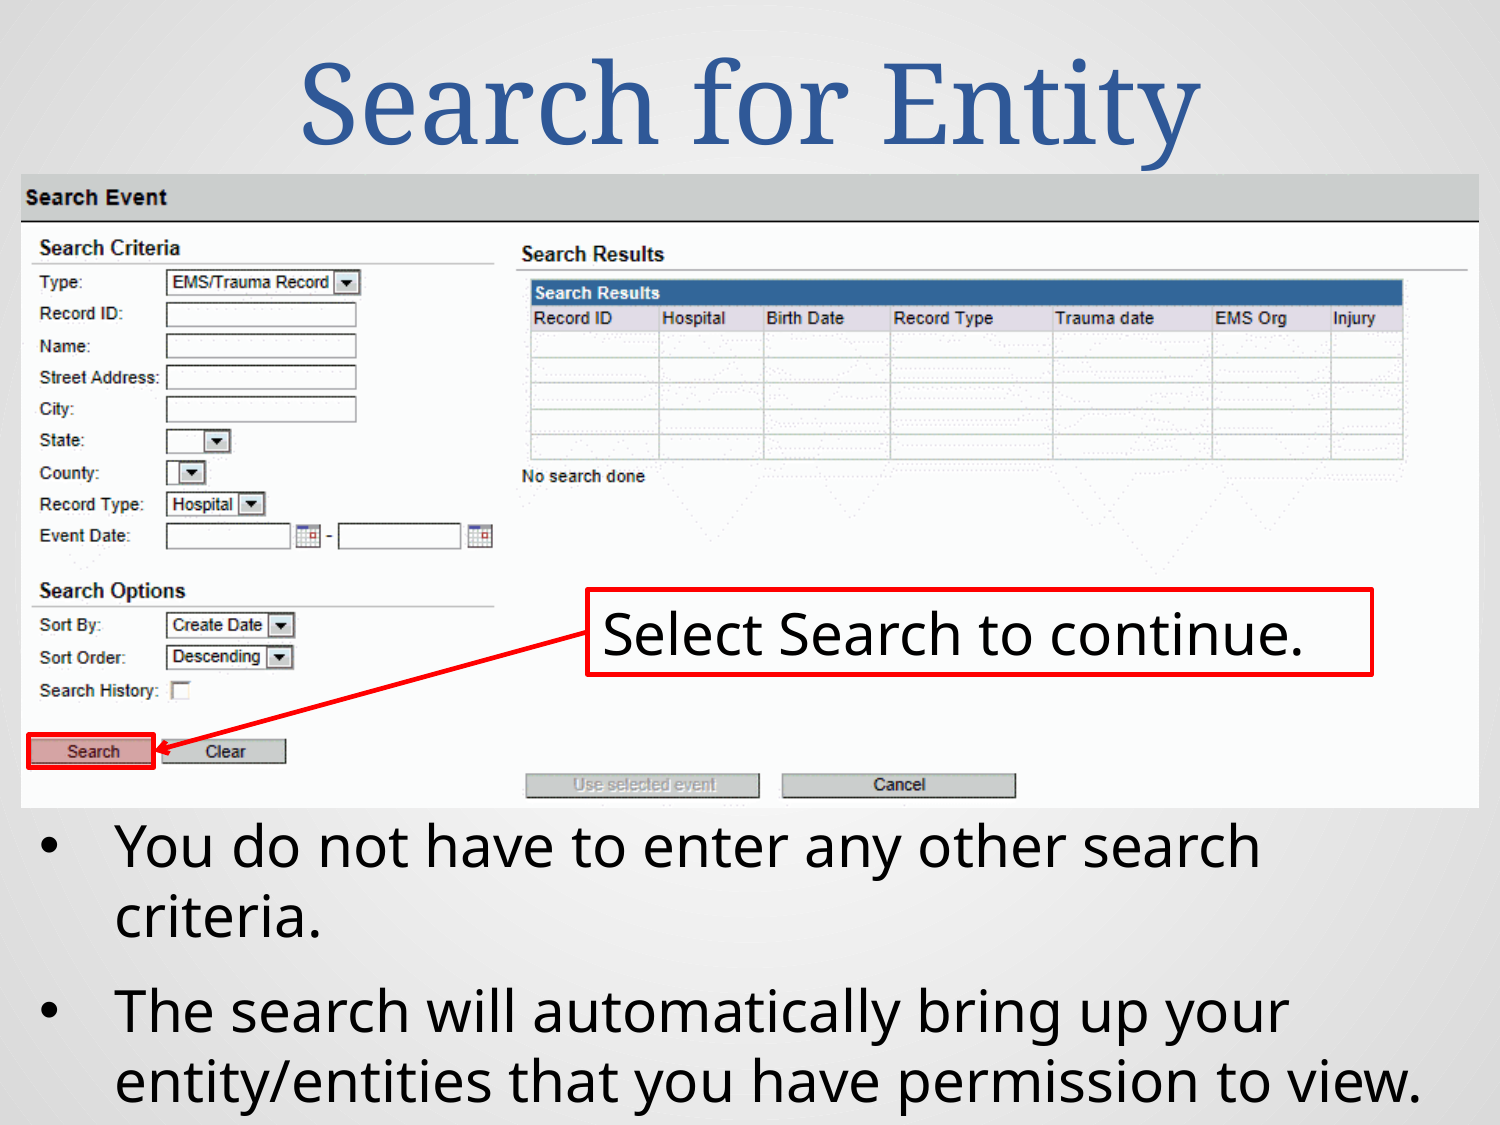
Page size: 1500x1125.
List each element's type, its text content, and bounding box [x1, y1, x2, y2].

text_box You do not have to enter any other search criteria. The search will automatically bring up your entity/entities that you have permission to view. [24, 816, 1475, 1122]
text_box Search for Entity [74, 0, 1425, 173]
picture [20, 174, 1480, 808]
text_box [153, 632, 588, 752]
